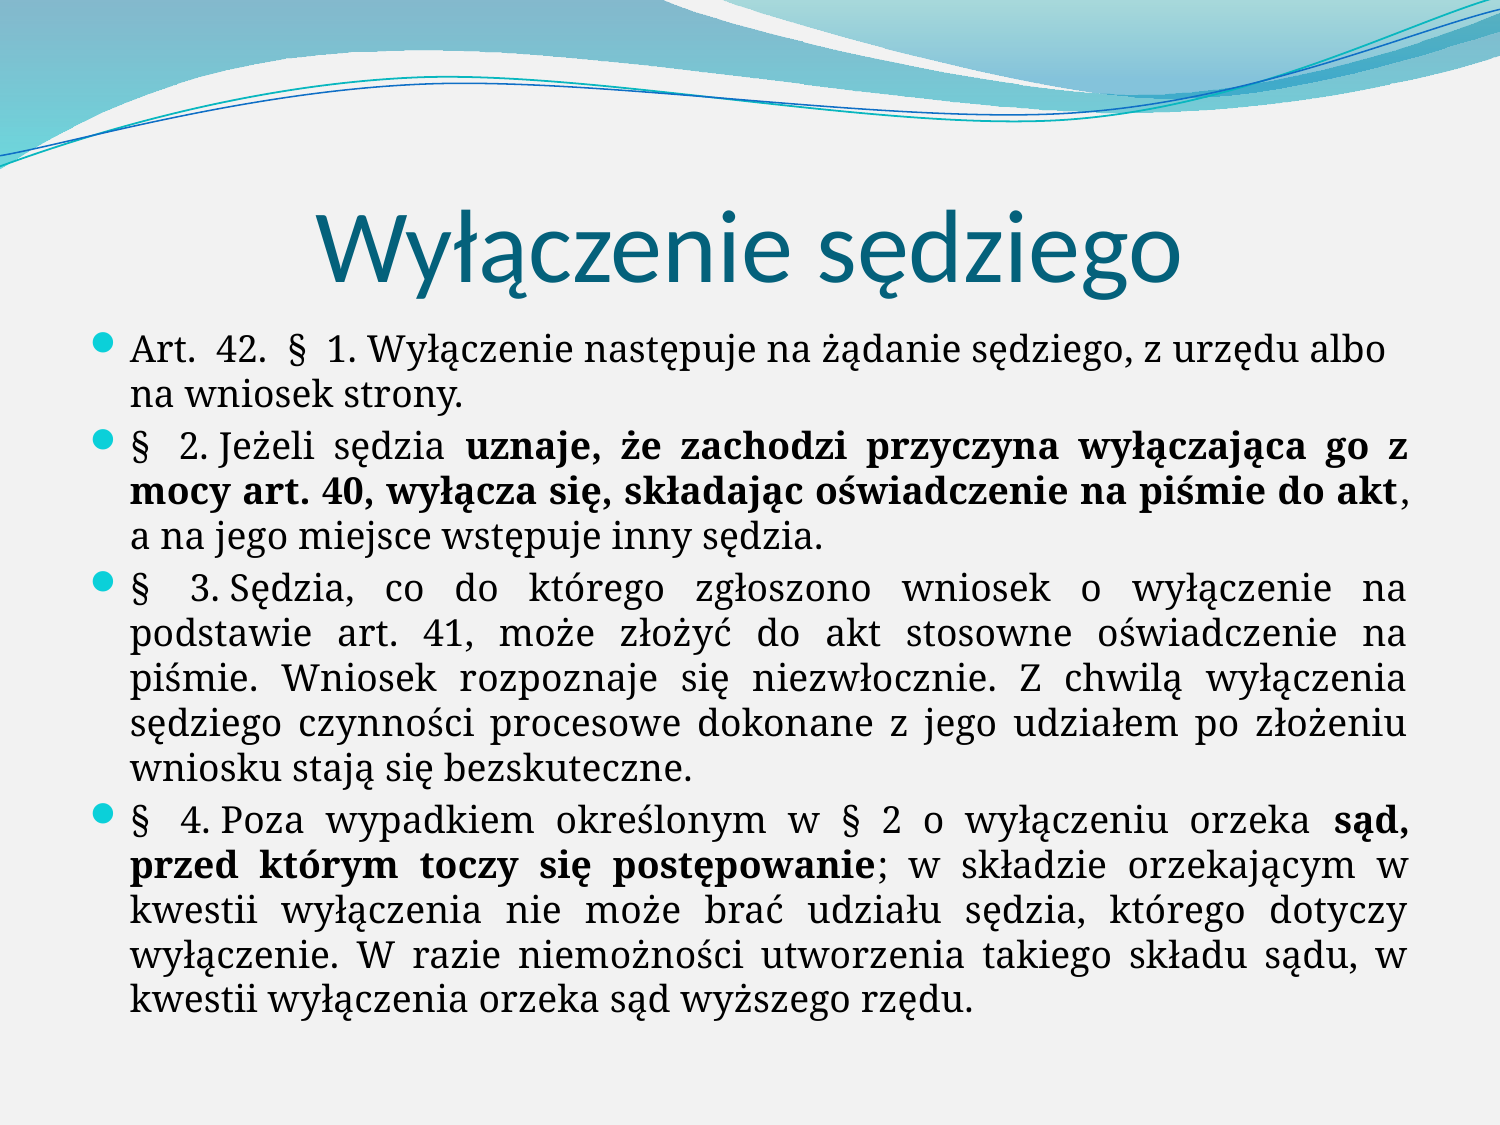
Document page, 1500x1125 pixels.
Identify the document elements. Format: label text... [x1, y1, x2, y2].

list Art. 42. § 1. Wyłączenie następuje na żądanie sędziego, z urzędu albo na wniosek strony. § 2. Jeżeli sędzia uznaje, że zachodzi przyczyna wyłączająca go z mocy art. 40, wyłącza się, składając oświadczenie na piśmie do akt, a na jego miejsce wstępuje inny sędzia. § 3. Sędzia, co do którego zgłoszono wniosek o wyłączenie na podstawie art. 41, może złożyć do akt stosowne oświadczenie na piśmie. Wniosek rozpoznaje się niezwłocznie. Z chwilą wyłączenia sędziego czynności procesowe dokonane z jego udziałem po złożeniu wniosku stają się bezskuteczne. § 4. Poza wypadkiem określonym w § 2 o wyłączeniu orzeka sąd, przed którym toczy się postępowanie; w składzie orzekającym w kwestii wyłączenia nie może brać udziału sędzia, którego dotyczy wyłączenie. W razie niemożności utworzenia takiego składu sądu, w kwestii wyłączenia orzeka sąd wyższego rzędu. [75, 317, 1425, 1038]
title Wyłączenie sędziego [75, 115, 1425, 303]
